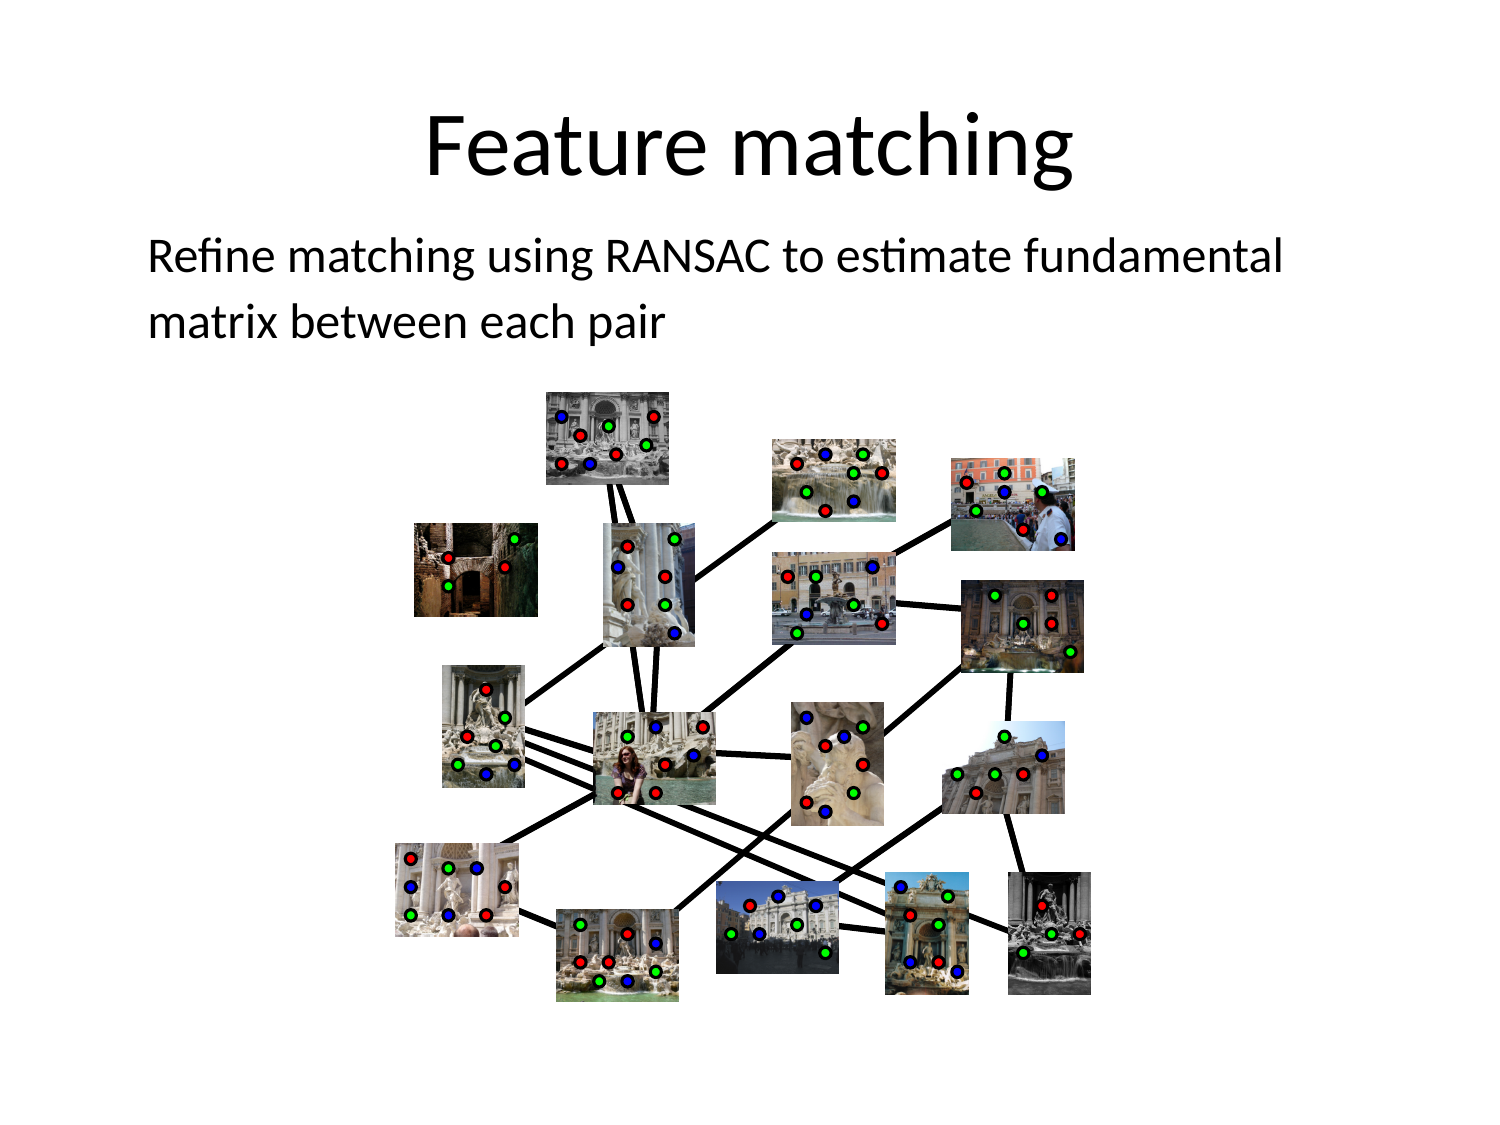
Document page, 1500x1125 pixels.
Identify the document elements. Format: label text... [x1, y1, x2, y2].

title Feature matching [75, 45, 1425, 233]
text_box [395, 392, 1091, 1002]
text_box Refine matching using RANSAC to estimate fundamental matrix between each pair [132, 209, 1431, 357]
